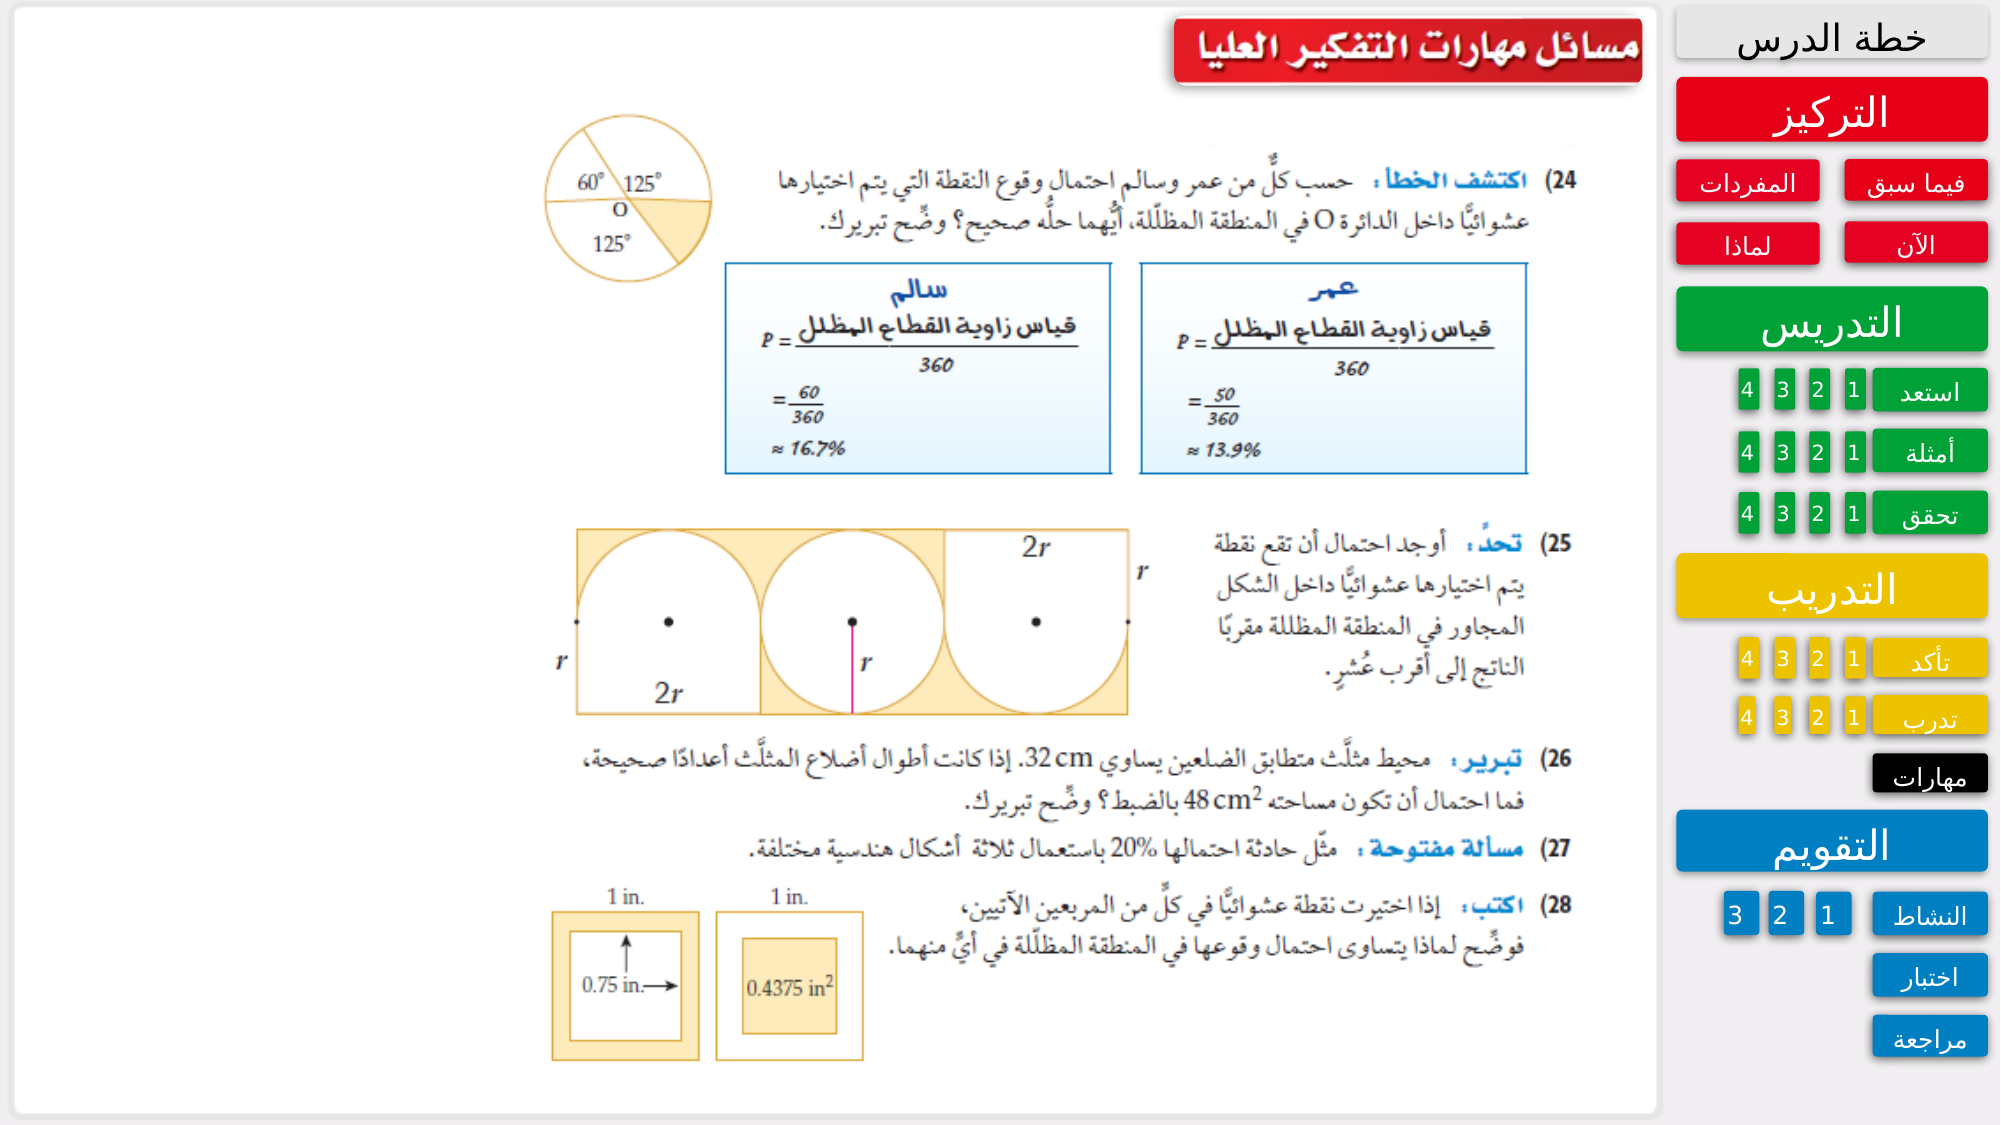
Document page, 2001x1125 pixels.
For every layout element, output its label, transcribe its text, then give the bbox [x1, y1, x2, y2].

text_box 1 [1845, 492, 1866, 534]
text_box تأكد [1873, 637, 1988, 678]
text_box التقويم [1675, 808, 1990, 873]
text_box 3 [1723, 890, 1760, 936]
picture [0, 0, 2001, 1125]
text_box تدرب [1872, 694, 1988, 735]
text_box استعد [1873, 367, 1988, 412]
text_box 3 [1774, 368, 1796, 410]
text_box 4 [1738, 637, 1760, 679]
text_box مهارات [1872, 753, 1988, 793]
text_box 2 [1809, 492, 1831, 534]
text_box 1 [1845, 696, 1866, 734]
text_box 1 [1816, 891, 1852, 936]
text_box 1 [1845, 431, 1866, 473]
text_box 4 [1738, 492, 1760, 534]
text_box 2 [1809, 431, 1831, 473]
text_box المفردات [1676, 159, 1820, 202]
text_box التركيز [1675, 75, 1990, 143]
text_box 2 [1809, 637, 1831, 679]
text_box 1 [1845, 637, 1866, 679]
text_box 2 [1809, 368, 1831, 410]
text_box الآن [1844, 221, 1988, 263]
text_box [522, 109, 1589, 1072]
text_box فيما سبق [1844, 159, 1988, 201]
text_box اختبار [1872, 953, 1988, 997]
text_box 2 [1768, 890, 1805, 936]
text_box 3 [1774, 696, 1792, 734]
text_box 2 [1809, 696, 1831, 734]
text_box 1 [1845, 368, 1866, 410]
text_box تحقق [1872, 490, 1988, 535]
text_box 4 [1738, 696, 1756, 734]
text_box التدريس [1675, 285, 1990, 353]
text_box أمثلة [1872, 428, 1988, 473]
text_box التدريب [1675, 552, 1990, 620]
text_box مراجعة [1872, 1014, 1988, 1057]
text_box 4 [1738, 368, 1760, 410]
text_box خطة الدرس [1675, 4, 1990, 59]
text_box 3 [1774, 637, 1796, 679]
text_box 3 [1774, 492, 1796, 534]
text_box 4 [1738, 431, 1760, 473]
text_box لماذا [1676, 222, 1820, 265]
text_box 3 [1774, 431, 1796, 473]
text_box النشاط [1872, 891, 1988, 936]
